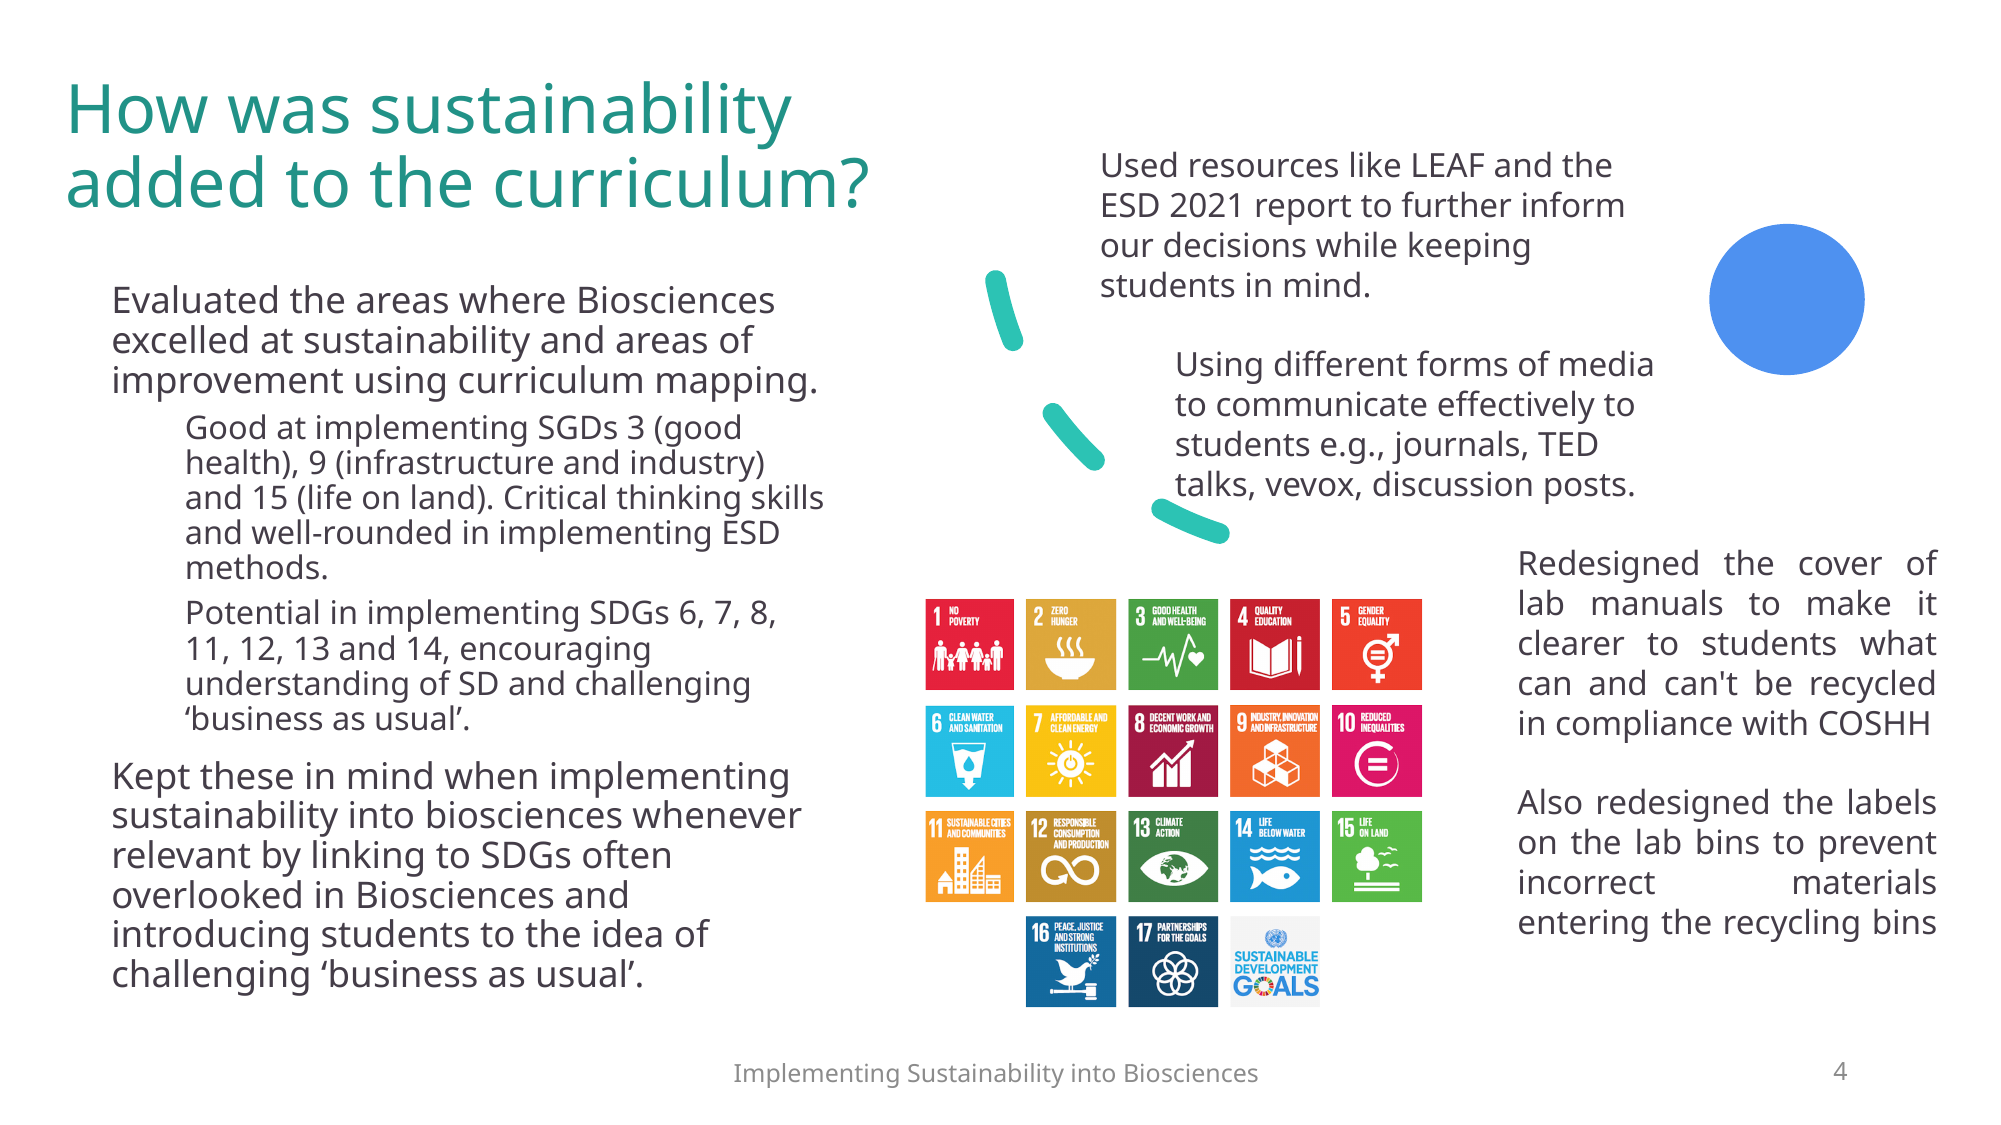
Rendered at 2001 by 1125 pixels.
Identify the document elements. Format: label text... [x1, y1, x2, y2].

list Evaluated the areas where Biosciences excelled at sustainability and areas of improvement using curriculum mapping. Good at implementing SGDs 3 (good health), 9 (infrastructure and industry) and 15 (life on land). Critical thinking skills and well-rounded in implementing ESD methods. Potential in implementing SDGs 6, 7, 8, 11, 12, 13 and 14, encouraging understanding of SD and challenging ‘business as usual’. Kept these in mind when implementing sustainability into biosciences whenever relevant by linking to SDGs often overlooked in Biosciences and introducing students to the idea of challenging ‘business as usual’. [96, 274, 845, 1041]
title How was sustainability added to the curriculum? [50, 39, 891, 257]
slide_number 4 [1733, 1042, 1863, 1103]
text_box Redesigned the cover of lab manuals to make it clearer to students what can and can't be recycled in compliance with COSHH Also redesigned the labels on the lab bins to prevent incorrect materials entering the recycling bins [1502, 534, 1953, 949]
text_box Used resources like LEAF and the ESD 2021 report to further inform our decisions while keeping students in mind. Using different forms of media to communicate effectively to students e.g., journals, TED talks, vevox, discussion posts. [1085, 136, 1671, 591]
picture [922, 592, 1425, 1023]
footer Implementing Sustainability into Biosciences [662, 1042, 1338, 1103]
